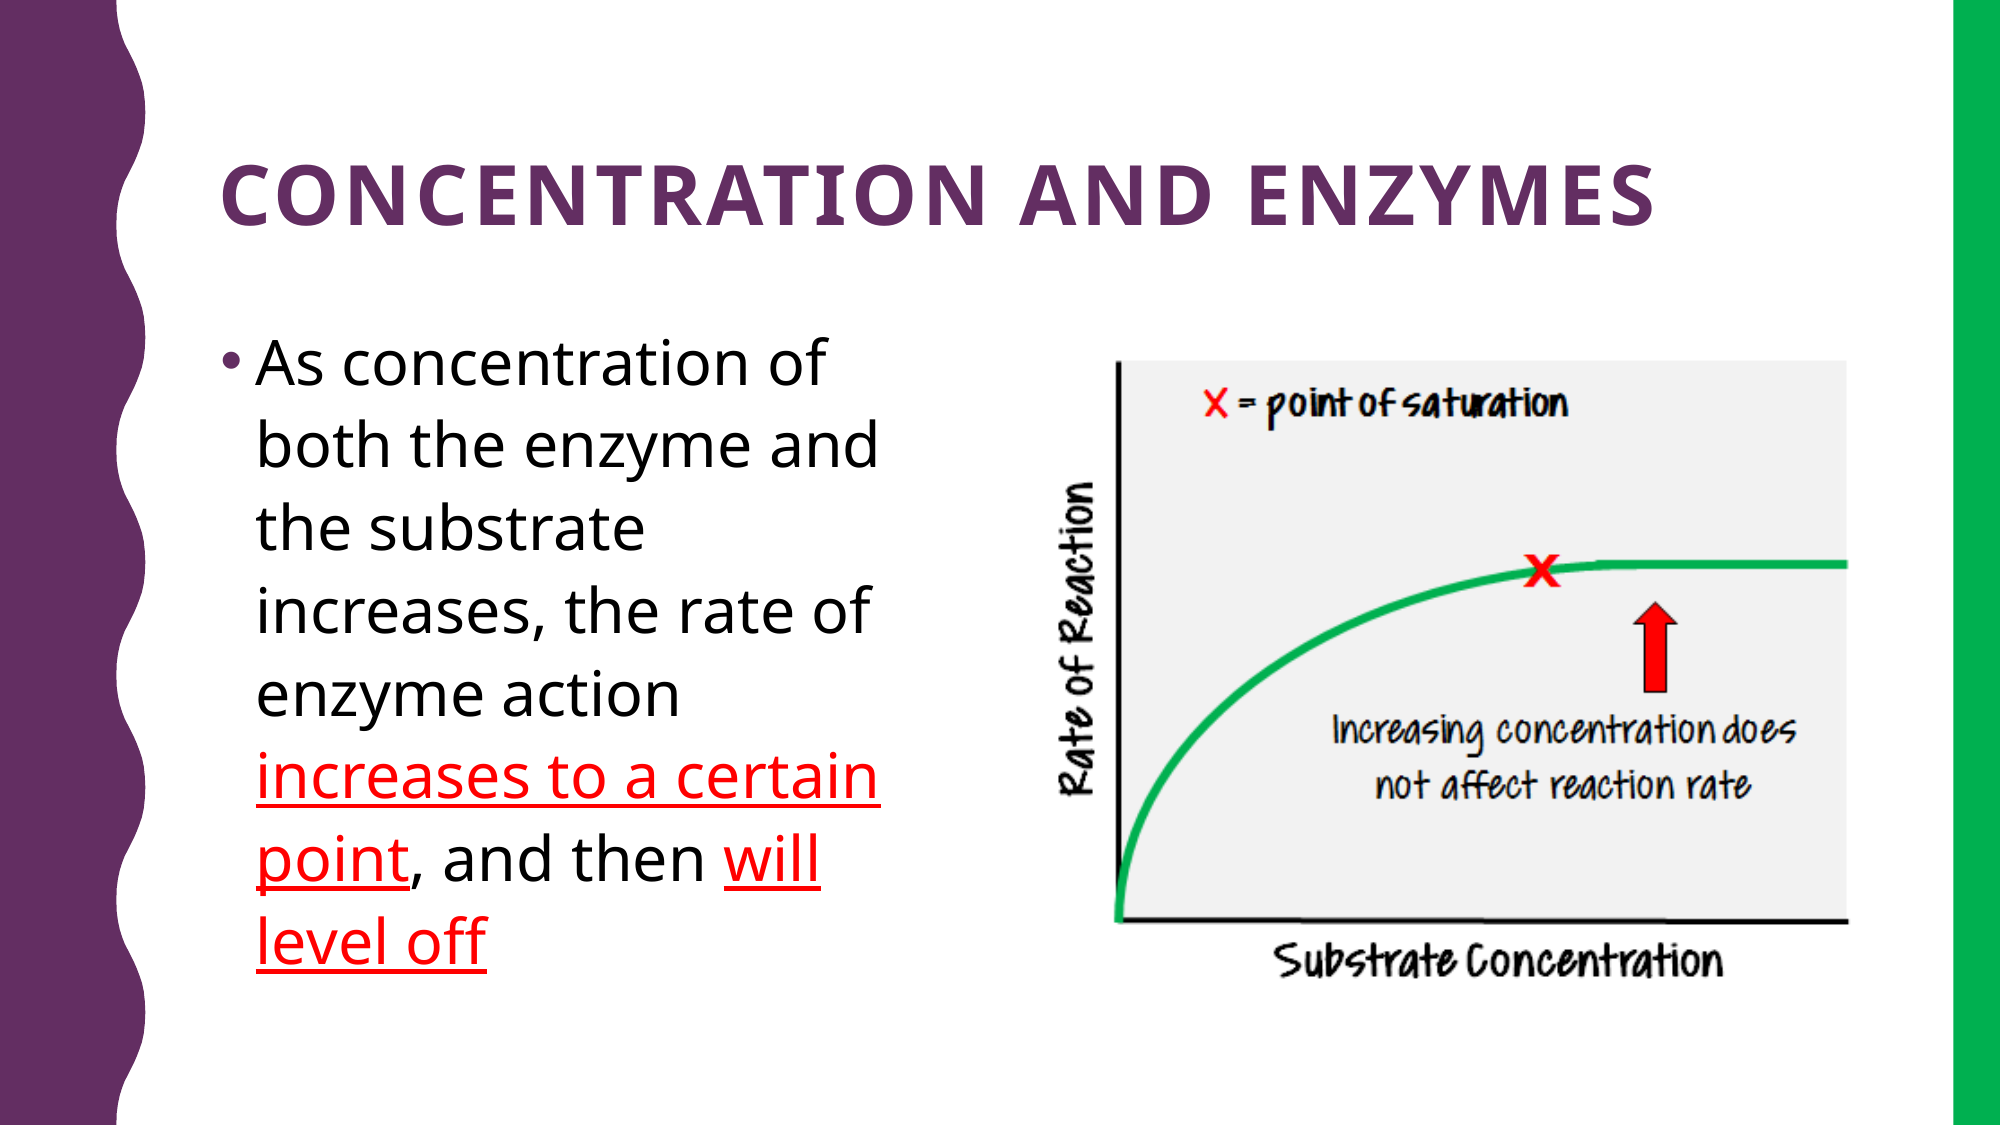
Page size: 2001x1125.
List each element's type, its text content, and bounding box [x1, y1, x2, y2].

title Concentration and Enzymes [203, 145, 1873, 391]
list As concentration of both the enzyme and the substrate increases, the rate of enzyme action increases to a certain point, and then will level off [205, 307, 911, 988]
picture [1014, 318, 1899, 1002]
